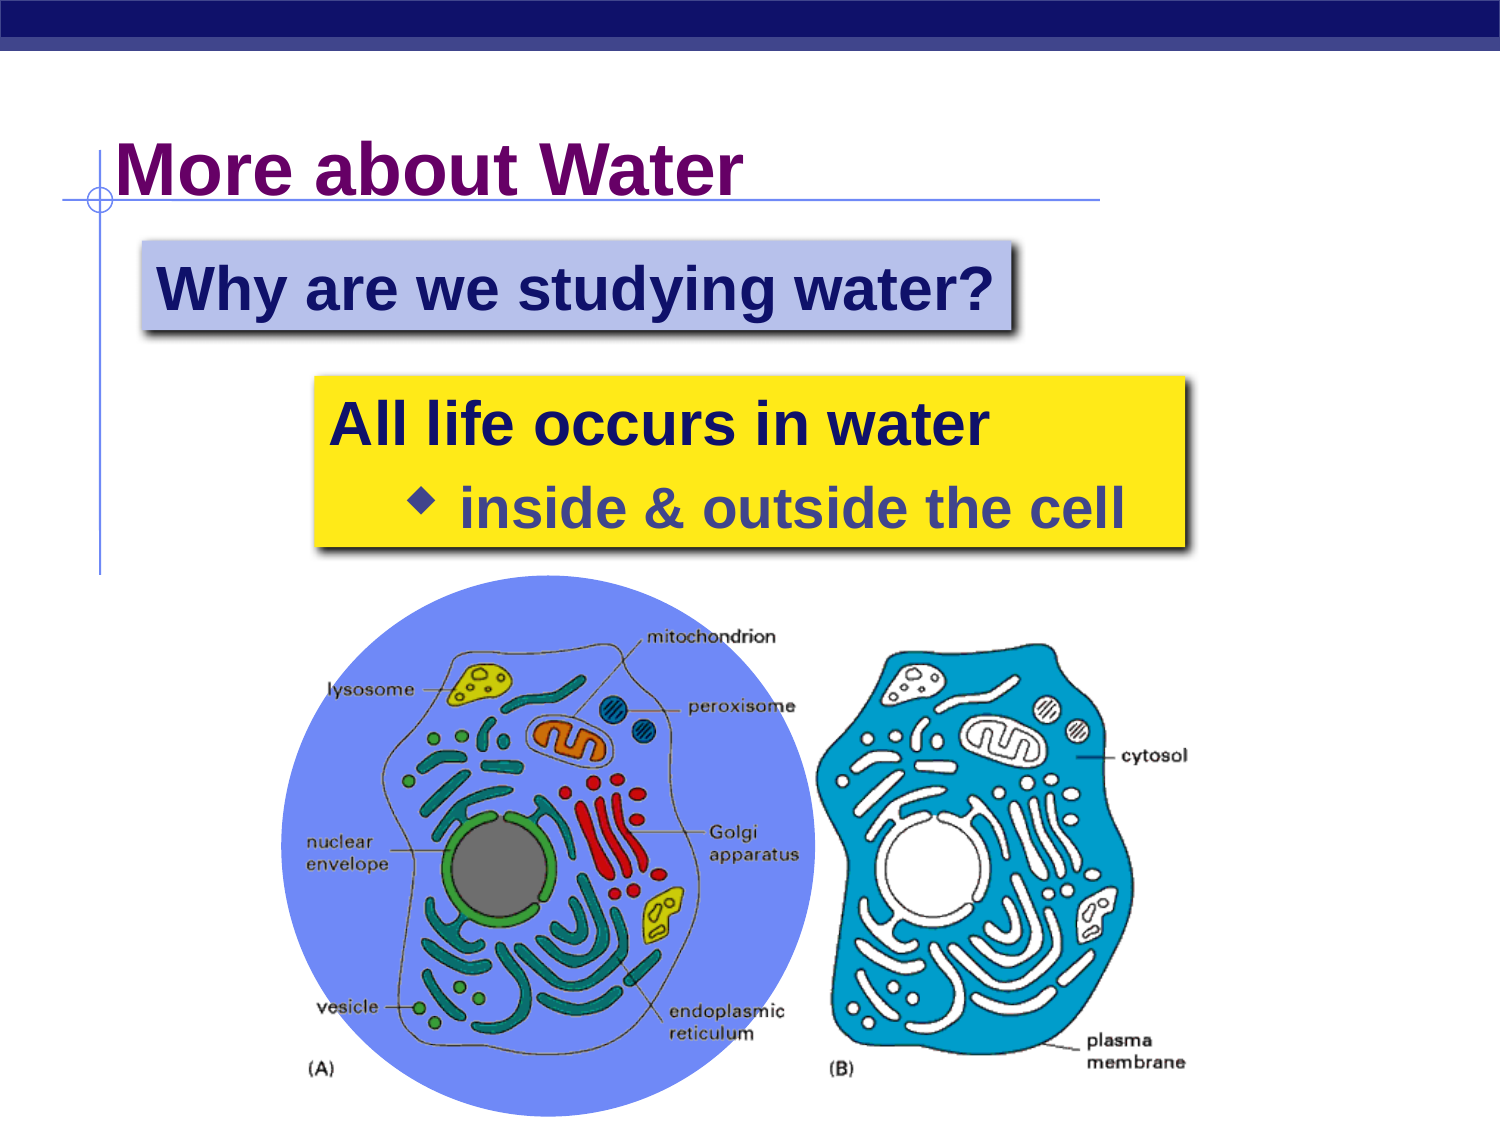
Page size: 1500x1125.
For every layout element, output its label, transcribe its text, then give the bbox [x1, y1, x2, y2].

picture [283, 611, 1210, 1098]
text_box [470, 1105, 626, 1117]
text_box Why are we studying water? [141, 240, 1012, 331]
title More about Water [99, 112, 1376, 238]
text_box All life occurs in water inside & outside the cell [314, 375, 1186, 548]
text_box [419, 575, 677, 609]
